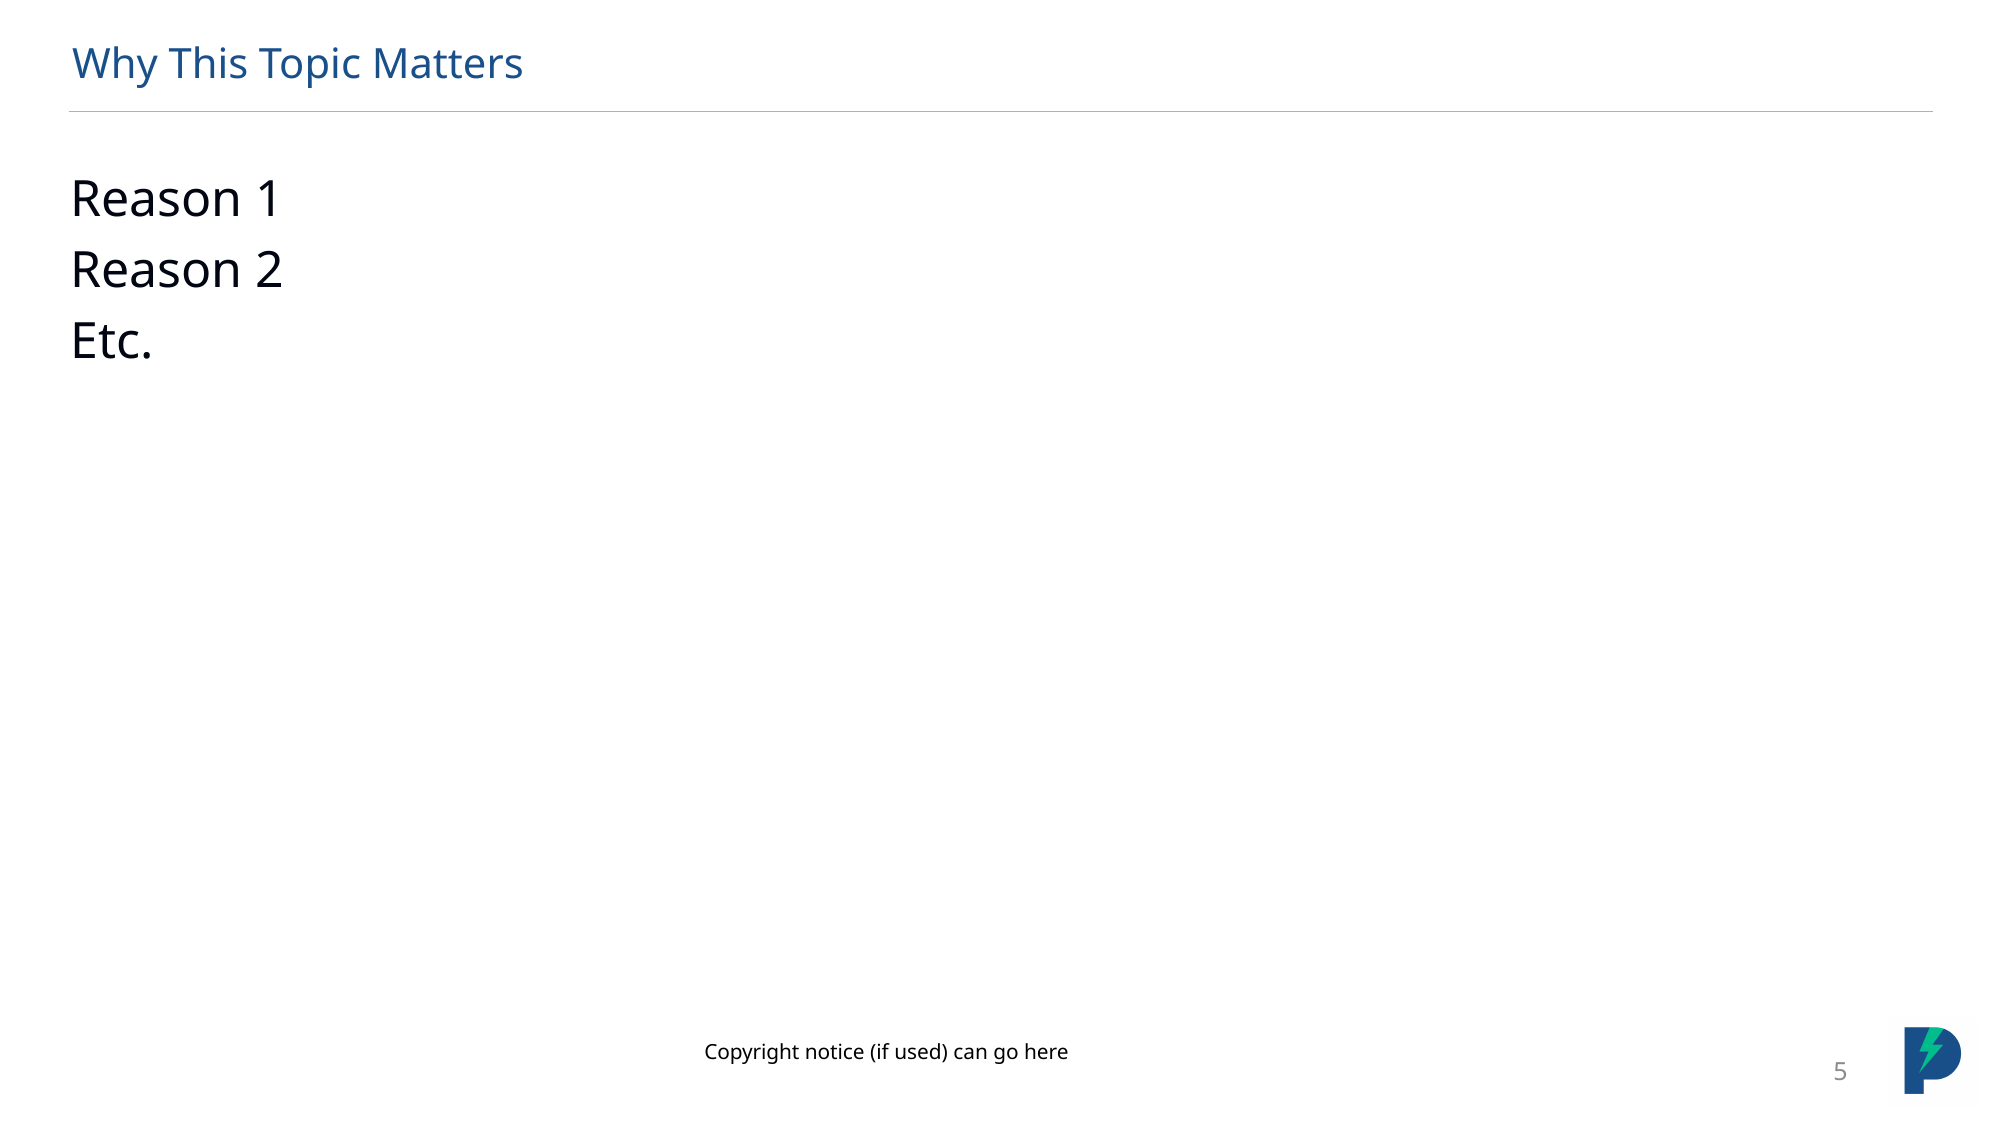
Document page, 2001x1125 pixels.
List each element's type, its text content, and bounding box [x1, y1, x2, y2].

text_box Copyright notice (if used) can go here [699, 1034, 1113, 1114]
list Reason 1 Reason 2 Etc. [65, 162, 1931, 661]
slide_number 5 [1412, 1042, 1863, 1103]
picture [1885, 1013, 1980, 1108]
title Why This Topic Matters [67, 32, 1933, 94]
